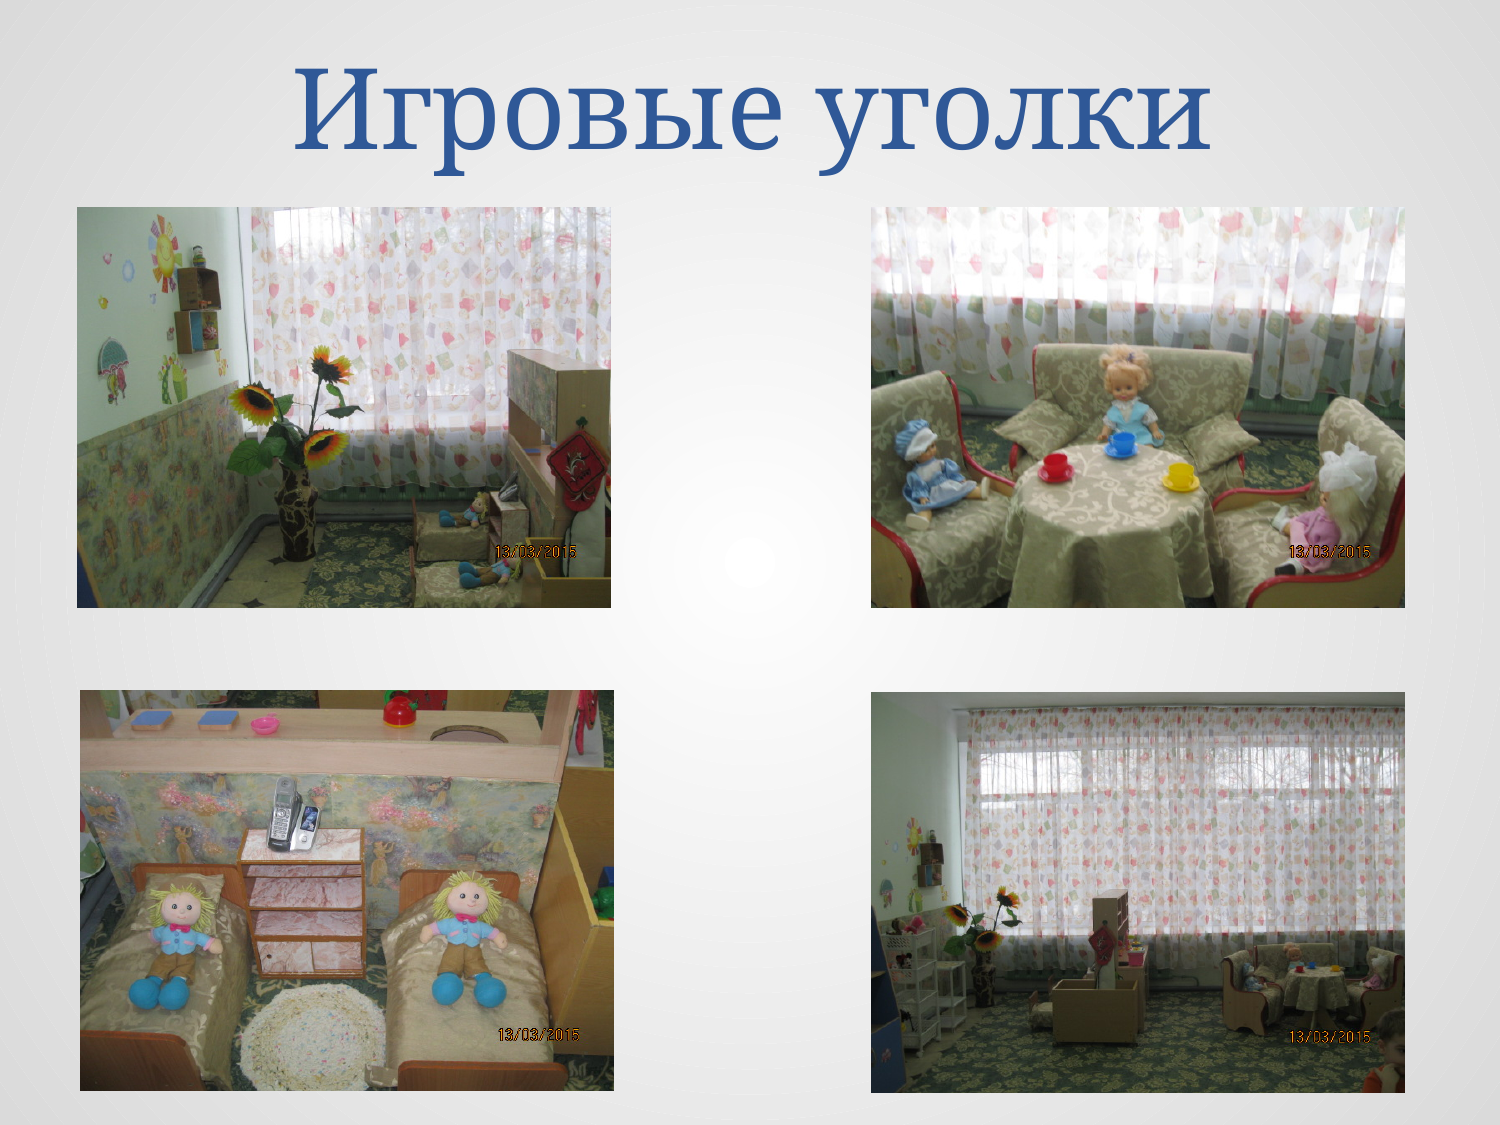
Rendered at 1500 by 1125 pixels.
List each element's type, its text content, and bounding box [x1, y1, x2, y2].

picture [870, 207, 1405, 608]
picture [870, 692, 1405, 1094]
picture [79, 690, 614, 1092]
title Игровые уголки [77, 30, 1428, 180]
picture [77, 207, 611, 608]
